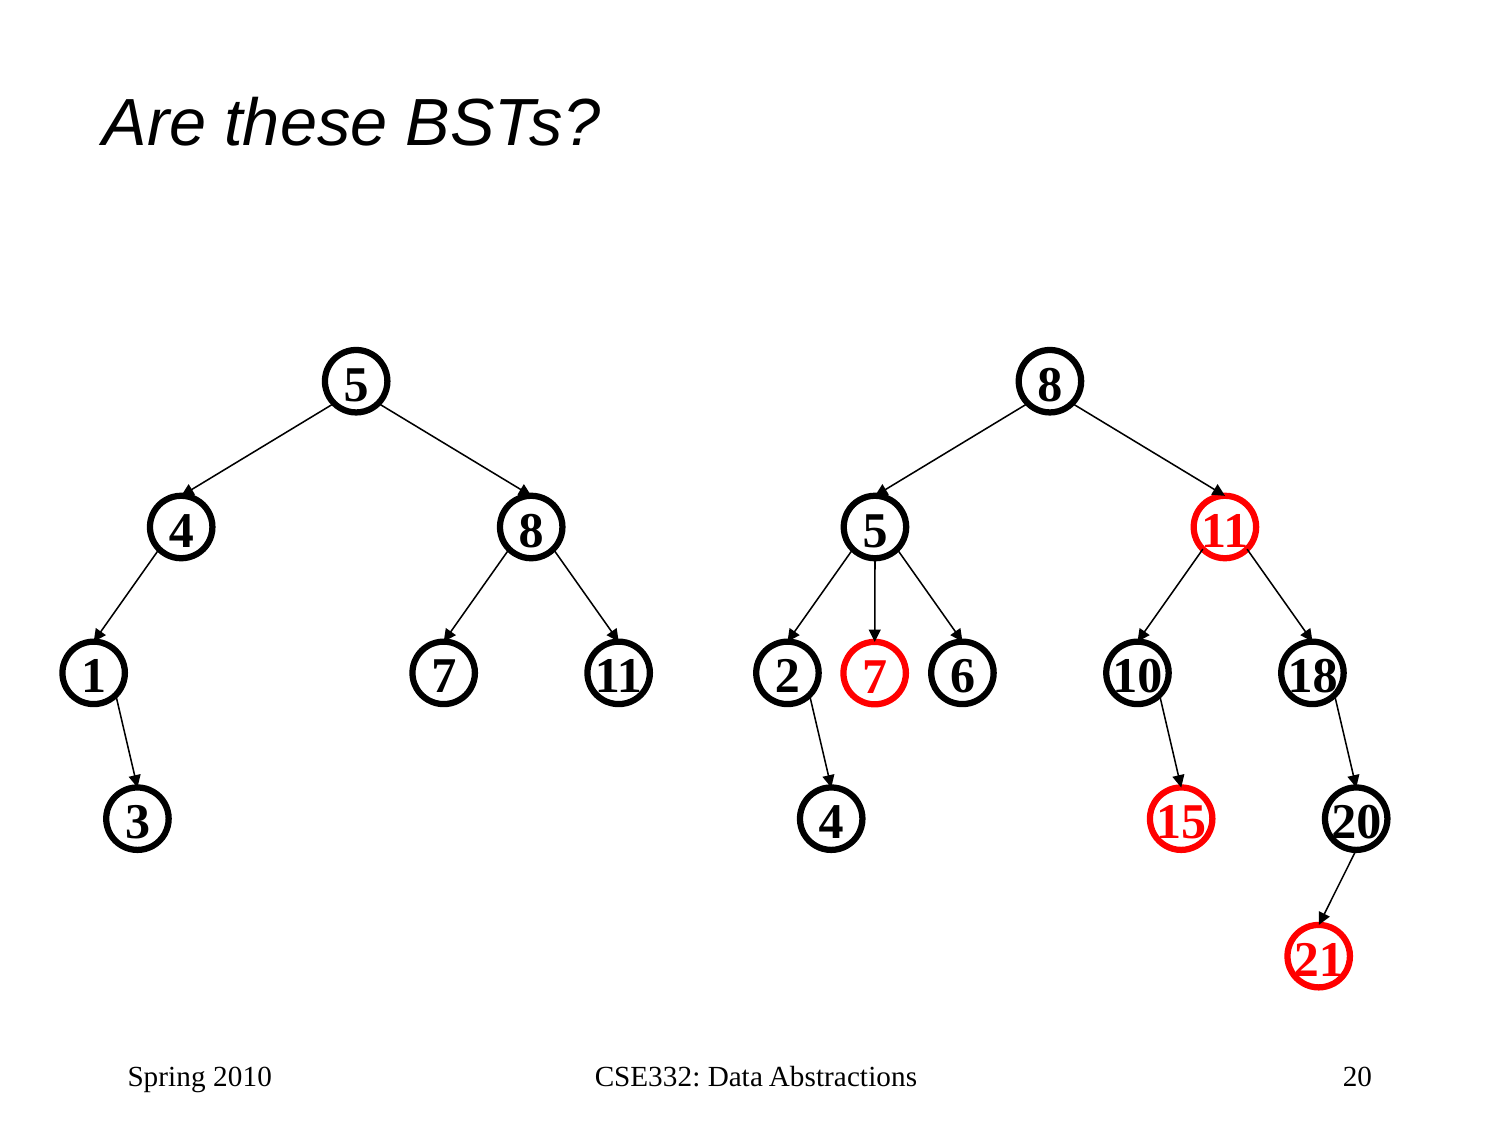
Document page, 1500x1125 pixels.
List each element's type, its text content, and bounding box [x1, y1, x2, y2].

text_box 18 [1281, 641, 1344, 705]
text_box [378, 406, 532, 493]
text_box 7 [843, 642, 906, 705]
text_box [1071, 406, 1226, 493]
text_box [553, 552, 619, 639]
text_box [1159, 697, 1182, 785]
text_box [874, 406, 1029, 493]
text_box 7 [412, 642, 475, 705]
text_box 1 [62, 642, 125, 705]
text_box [896, 552, 963, 639]
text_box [93, 552, 160, 639]
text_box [443, 552, 510, 639]
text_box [787, 552, 854, 639]
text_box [115, 697, 138, 785]
text_box 2 [756, 641, 819, 705]
text_box 4 [799, 787, 863, 850]
text_box 10 [1106, 641, 1169, 705]
text_box 15 [1149, 787, 1213, 850]
text_box 5 [324, 349, 388, 413]
text_box 3 [106, 787, 169, 850]
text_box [1299, 868, 1376, 907]
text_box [1334, 697, 1357, 785]
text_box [809, 697, 832, 785]
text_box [1137, 552, 1204, 639]
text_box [1246, 552, 1313, 639]
title Are these BSTs? [87, 24, 1413, 213]
text_box 5 [843, 496, 907, 559]
slide_number Spring 2010 [112, 1049, 426, 1125]
text_box 20 [1324, 787, 1388, 850]
text_box 11 [1193, 495, 1257, 559]
slide_number 20 [1074, 1049, 1388, 1125]
text_box 11 [587, 641, 650, 705]
text_box 8 [499, 495, 563, 559]
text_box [180, 406, 335, 493]
text_box 8 [1018, 349, 1082, 413]
footer CSE332: Data Abstractions [474, 1049, 1038, 1125]
text_box 21 [1287, 924, 1350, 988]
text_box 6 [931, 641, 994, 705]
text_box 4 [149, 496, 213, 559]
